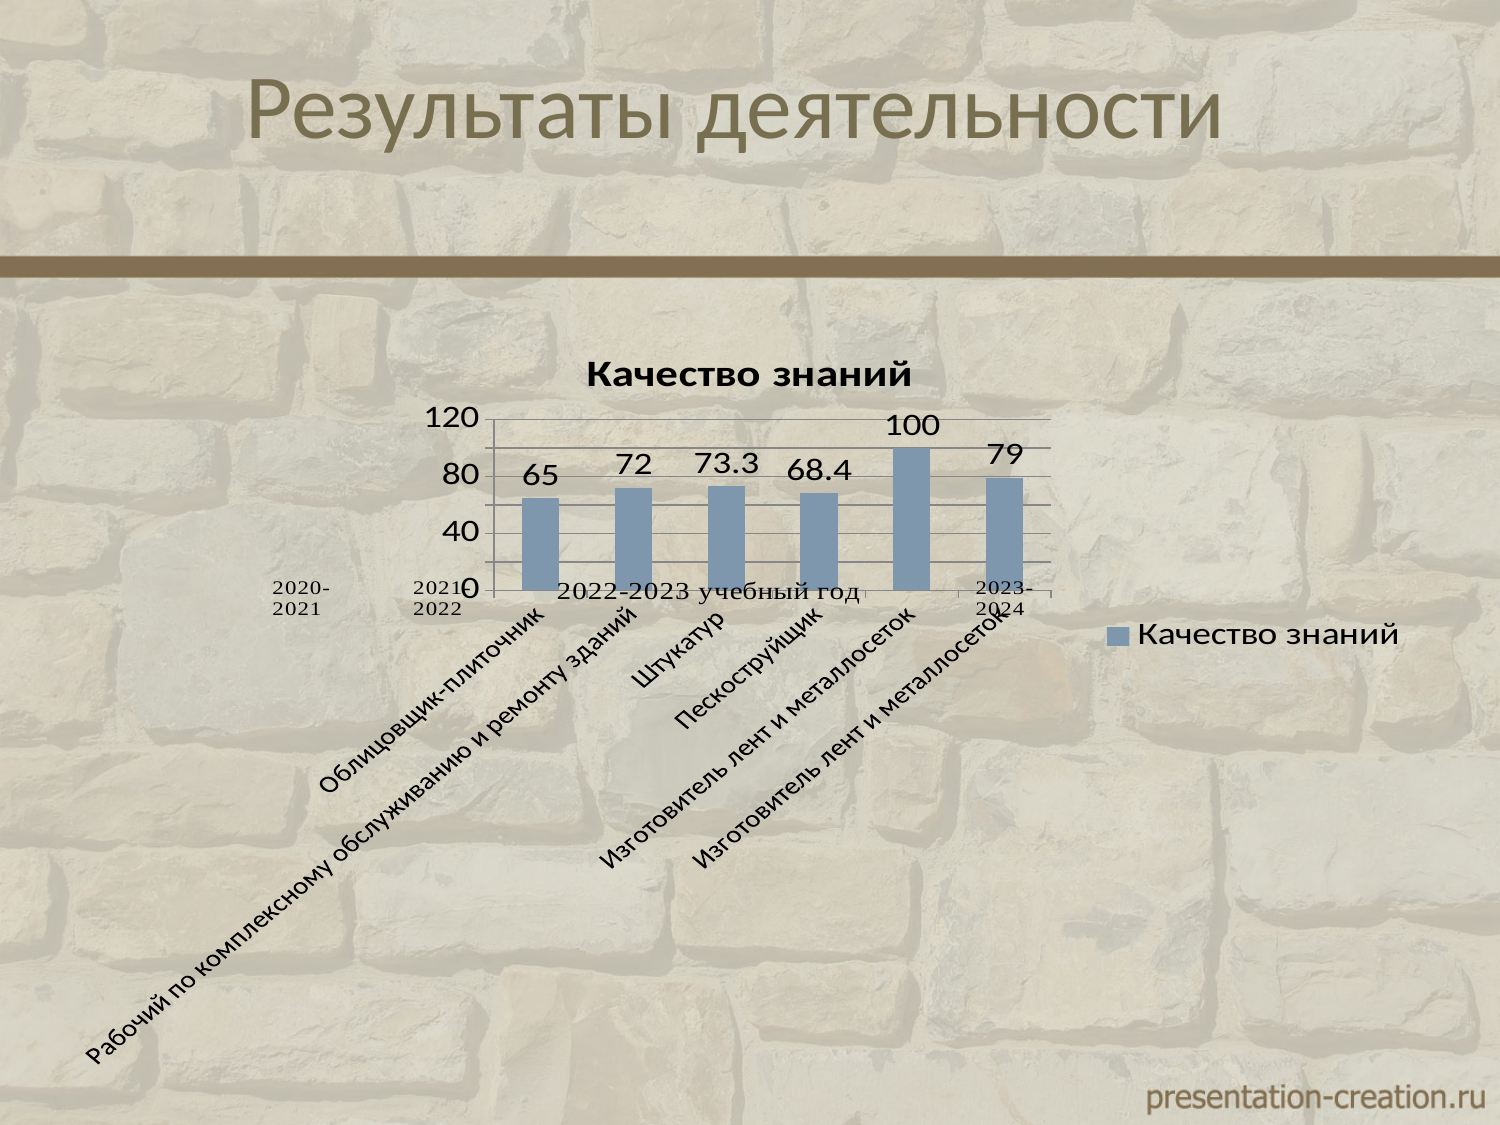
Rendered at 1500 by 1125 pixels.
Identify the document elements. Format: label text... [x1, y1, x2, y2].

title Результаты деятельности [0, 8, 1471, 196]
chart [74, 327, 1426, 1071]
picture [0, 0, 1500, 1125]
